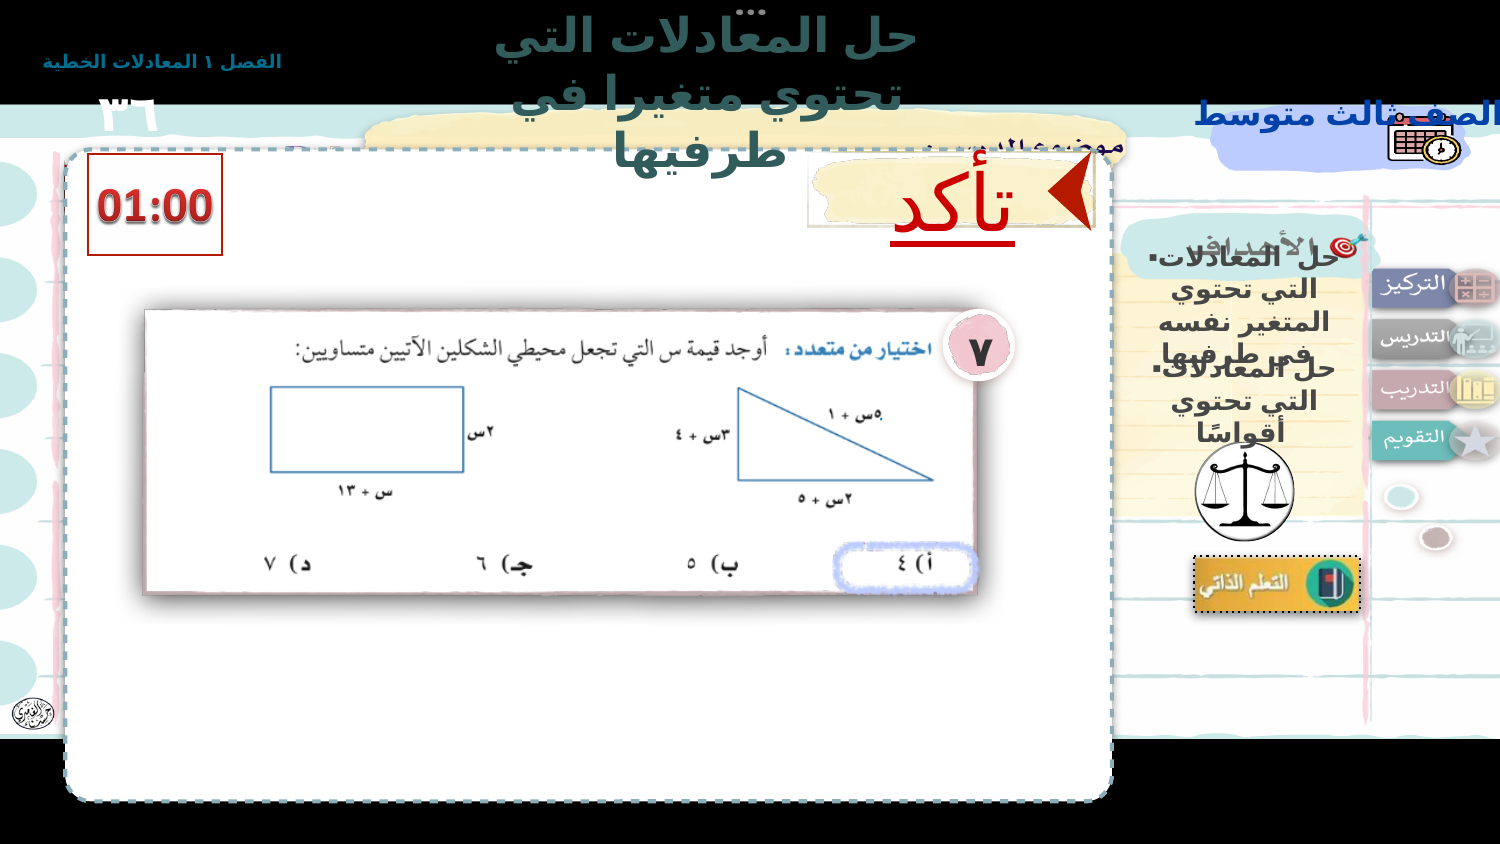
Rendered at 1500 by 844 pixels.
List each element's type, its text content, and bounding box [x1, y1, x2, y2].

picture [0, 0, 1500, 844]
text_box ٣٦ [74, 81, 184, 142]
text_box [807, 151, 1098, 232]
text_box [942, 308, 1016, 382]
